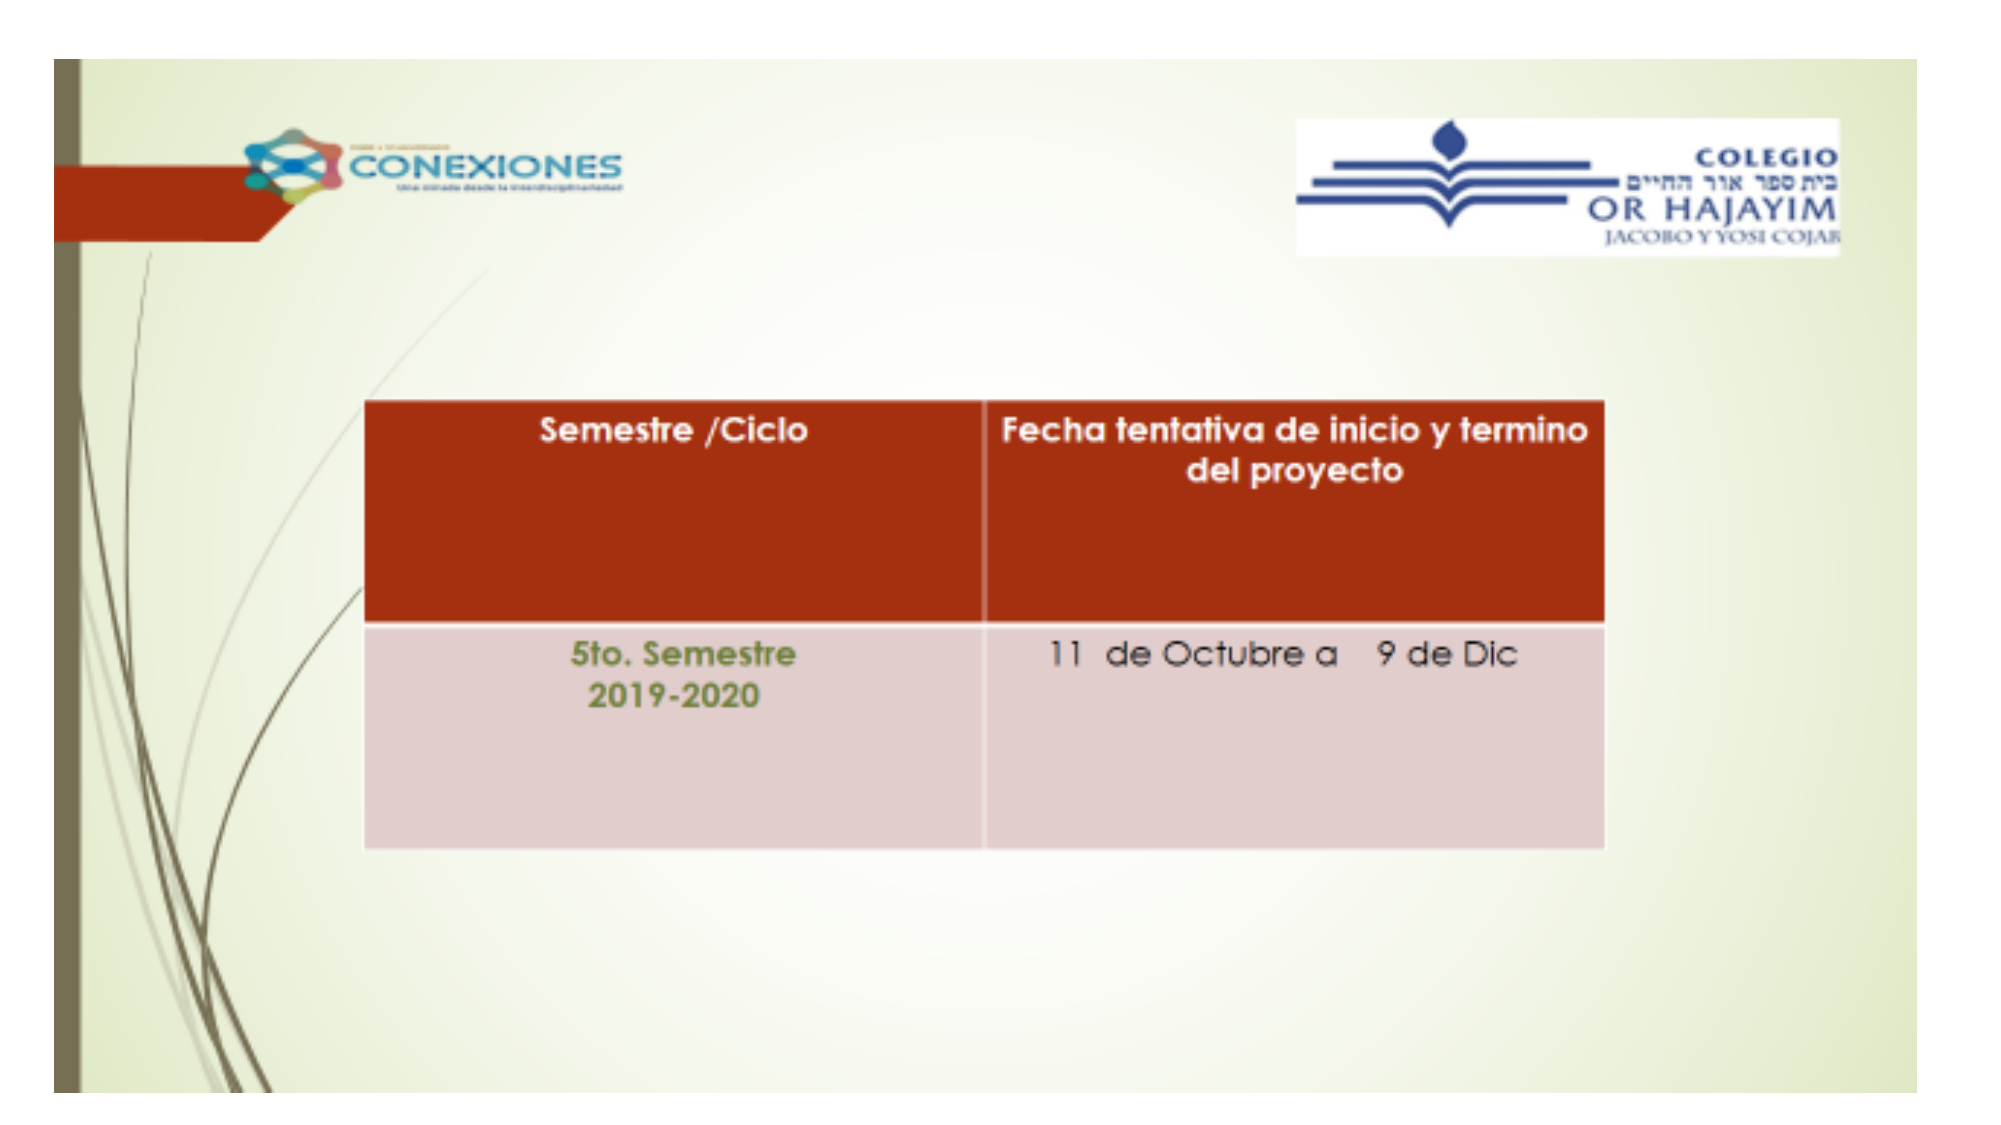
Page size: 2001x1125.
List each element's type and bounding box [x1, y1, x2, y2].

list [54, 59, 1917, 1093]
